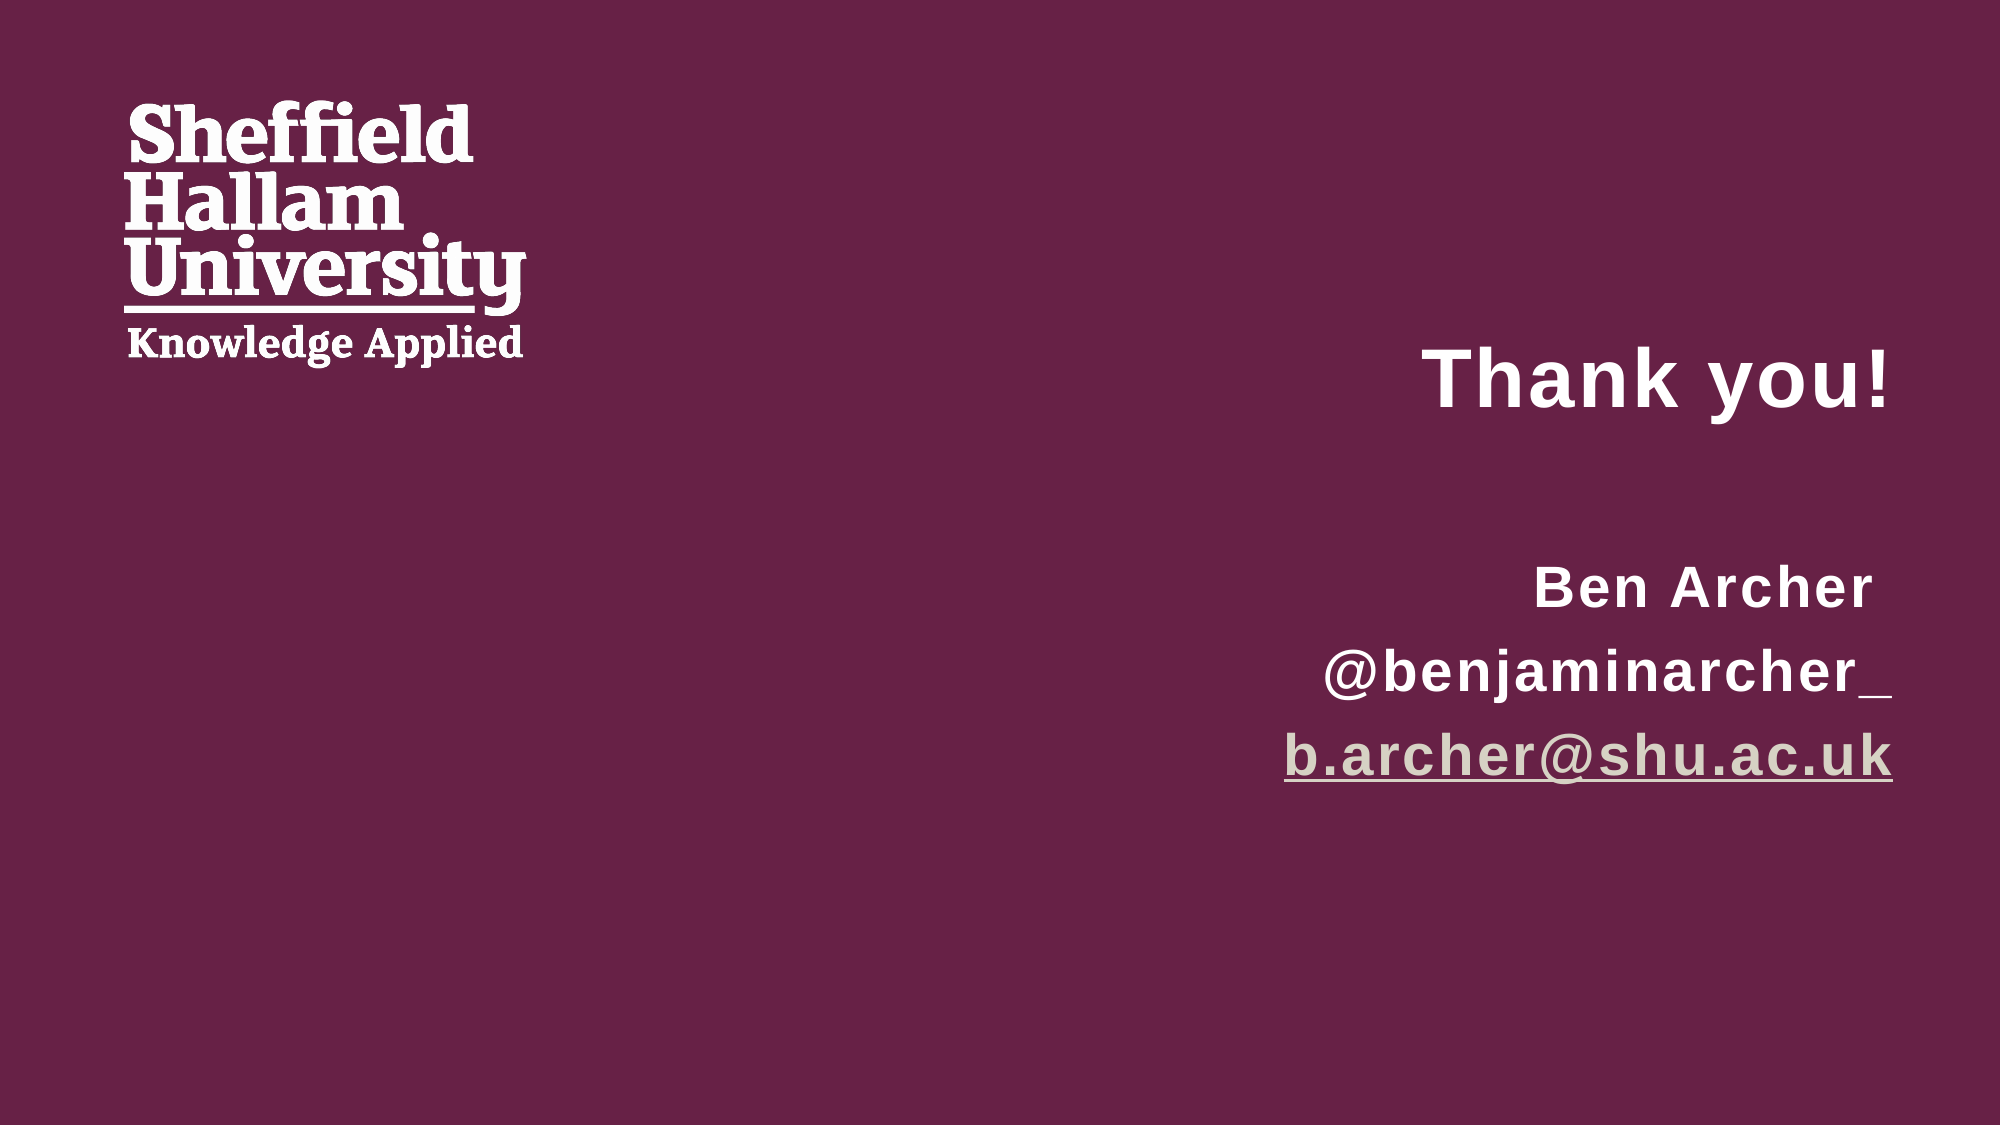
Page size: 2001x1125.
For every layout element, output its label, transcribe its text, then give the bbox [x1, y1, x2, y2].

picture [106, 84, 555, 388]
text_box Thank you! Ben Archer @benjaminarcher_ b.archer@shu.ac.uk [660, 335, 1893, 789]
